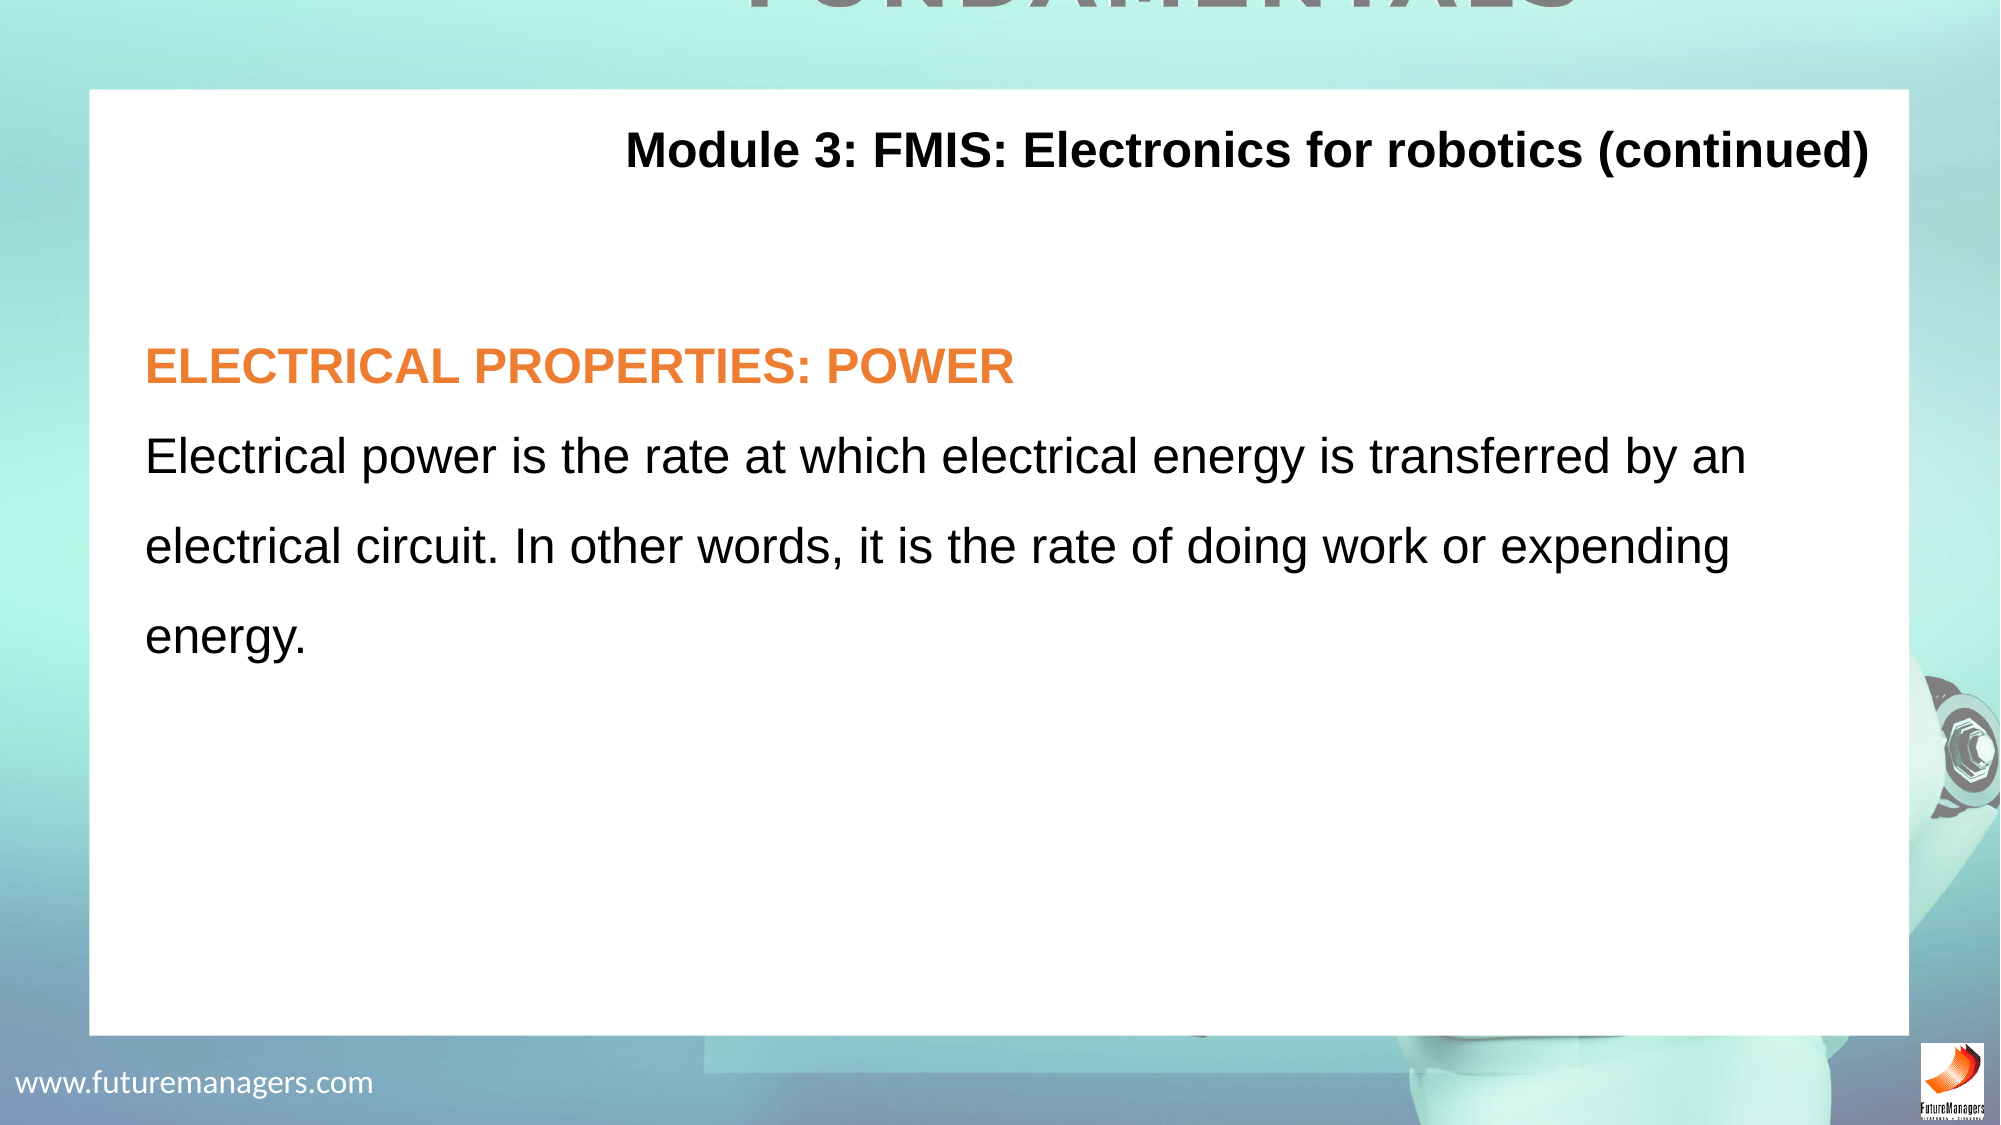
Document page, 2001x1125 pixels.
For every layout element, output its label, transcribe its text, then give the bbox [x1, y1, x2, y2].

text_box ELECTRICAL PROPERTIES: POWER Electrical power is the rate at which electrical energy is transferred by an electrical circuit. In other words, it is the rate of doing work or expending energy. [130, 295, 1869, 851]
picture [1921, 1043, 1984, 1120]
text_box www.futuremanagers.com [0, 1052, 1447, 1108]
text_box Module 3: FMIS: Electronics for robotics (continued) [109, 109, 1886, 185]
text_box [88, 88, 1910, 1037]
